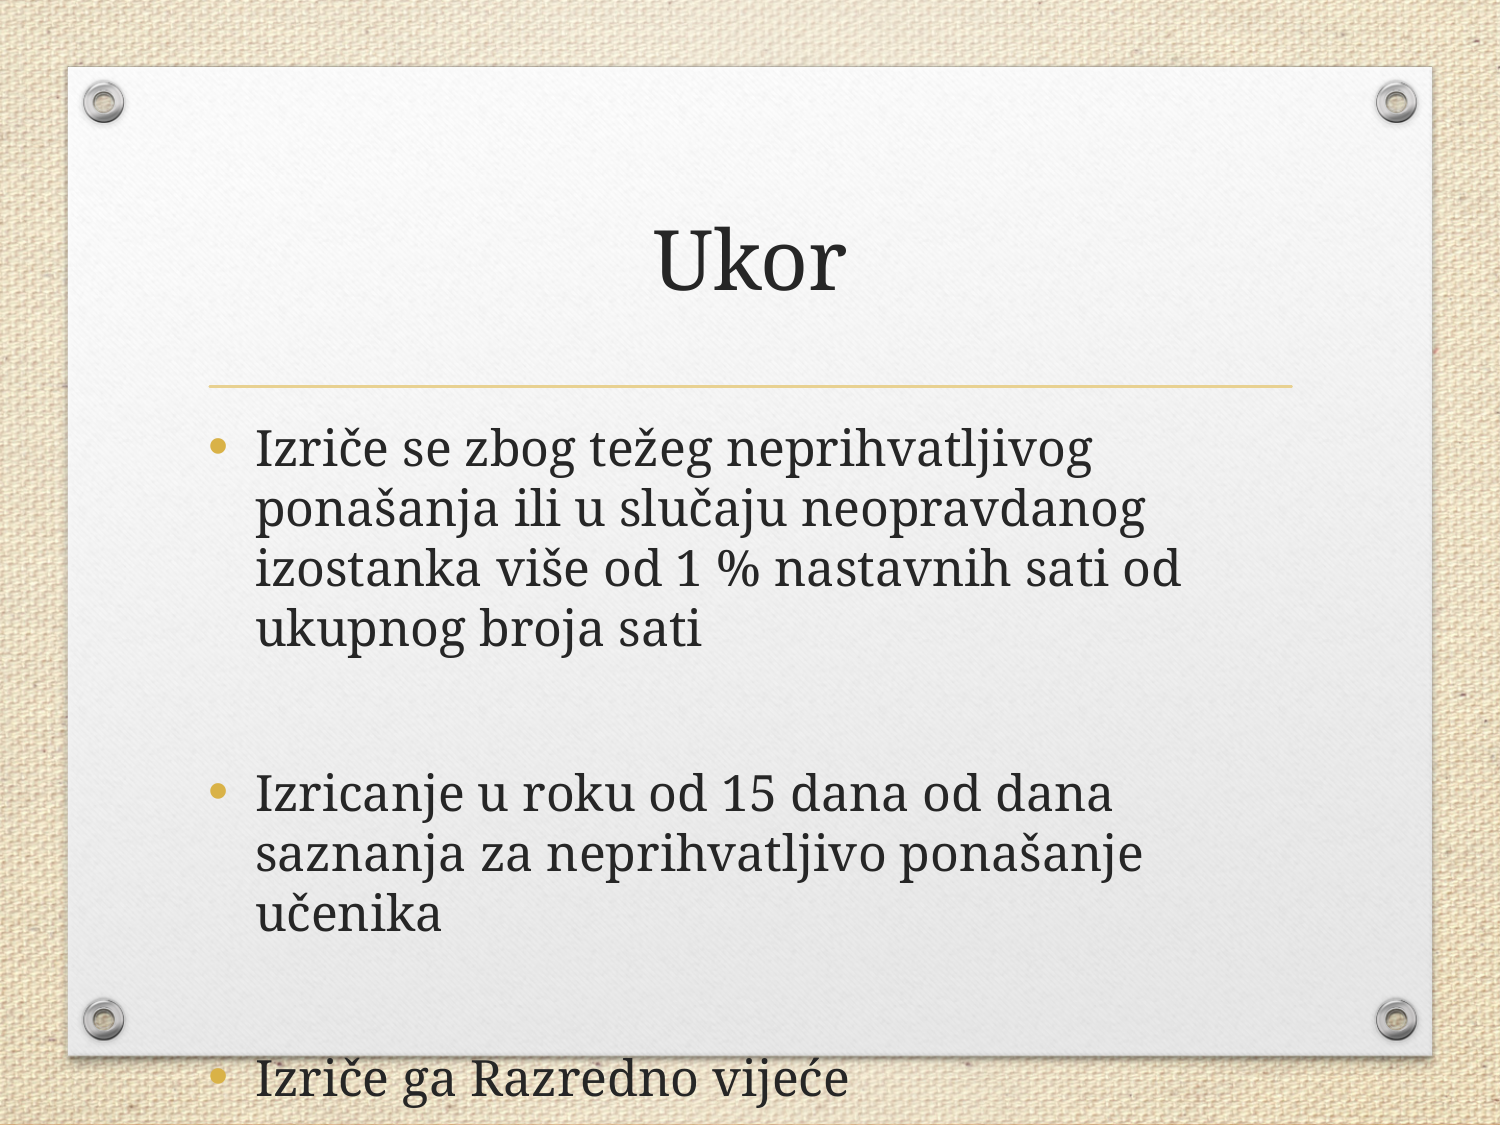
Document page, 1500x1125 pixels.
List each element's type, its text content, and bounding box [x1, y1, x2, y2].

picture [0, 0, 1500, 1125]
list Izriče se zbog težeg neprihvatljivog ponašanja ili u slučaju neopravdanog izostanka više od 1 % nastavnih sati od ukupnog broja sati Izricanje u roku od 15 dana od dana saznanja za neprihvatljivo ponašanje učenika Izriče ga Razredno vijeće [193, 408, 1309, 974]
title Ukor [193, 150, 1309, 365]
